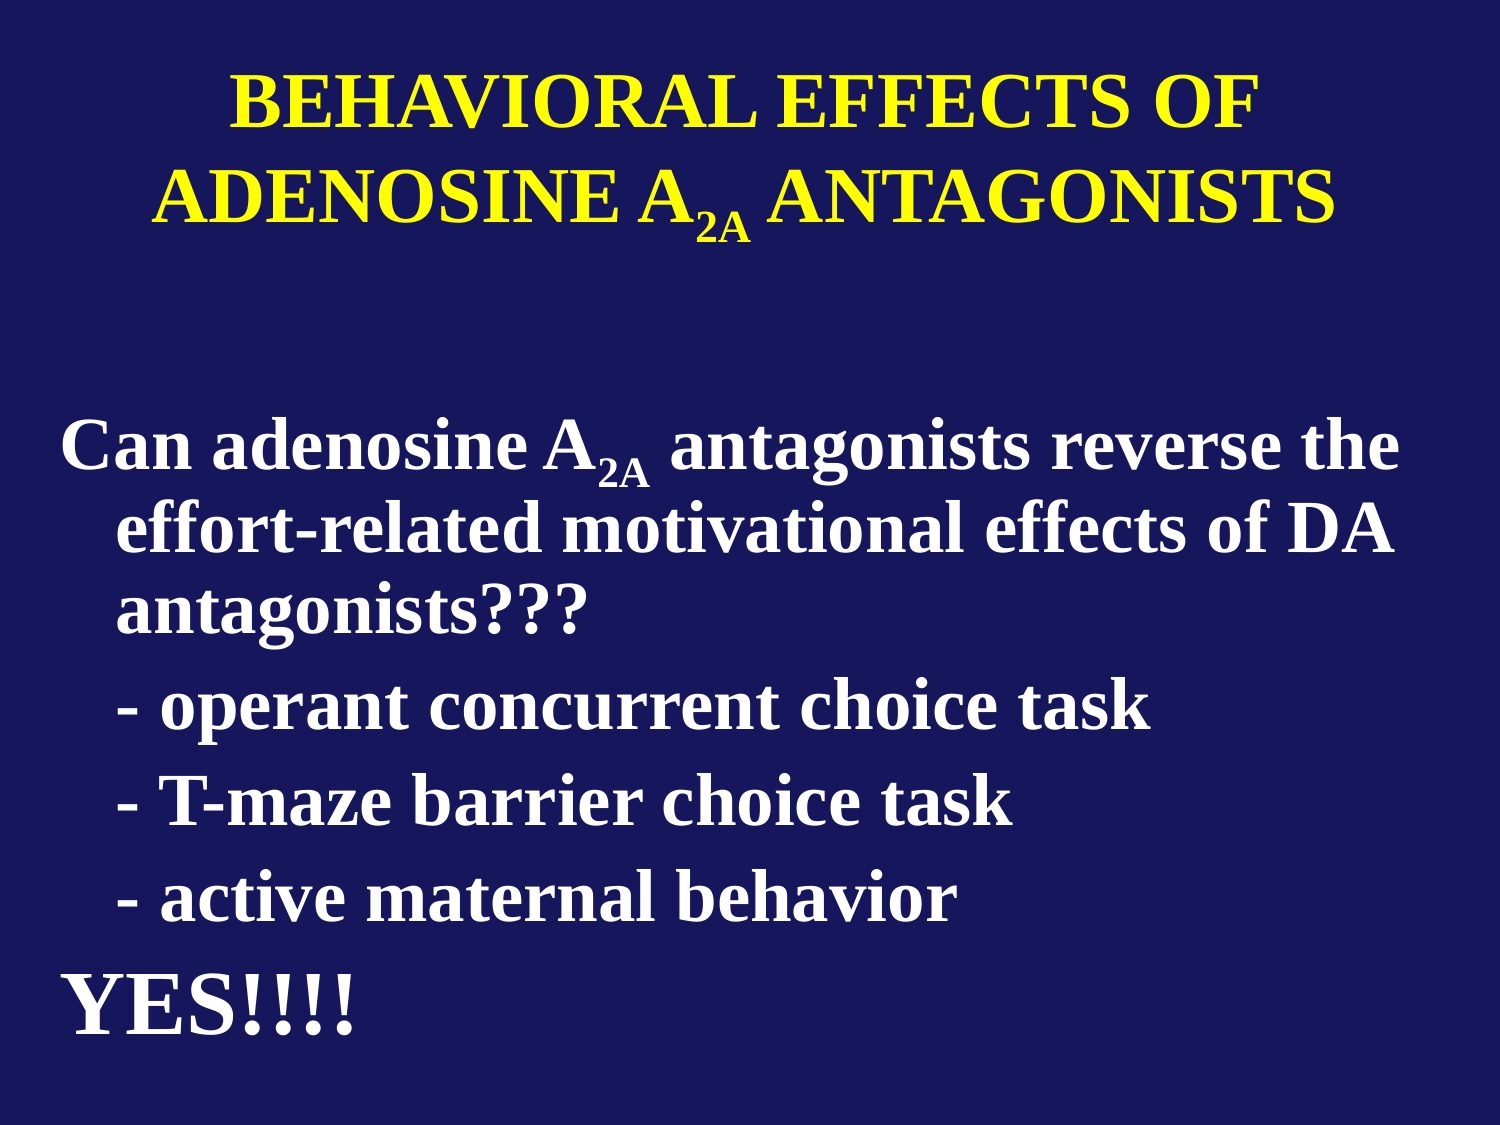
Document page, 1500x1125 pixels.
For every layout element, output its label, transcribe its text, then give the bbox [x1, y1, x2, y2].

list Can adenosine A2A antagonists reverse the effort-related motivational effects of DA antagonists??? - operant concurrent choice task - T-maze barrier choice task - active maternal behavior YES!!!! [44, 292, 1456, 1054]
title BEHAVIORAL EFFECTS OF ADENOSINE A2A ANTAGONISTS [77, 55, 1412, 244]
